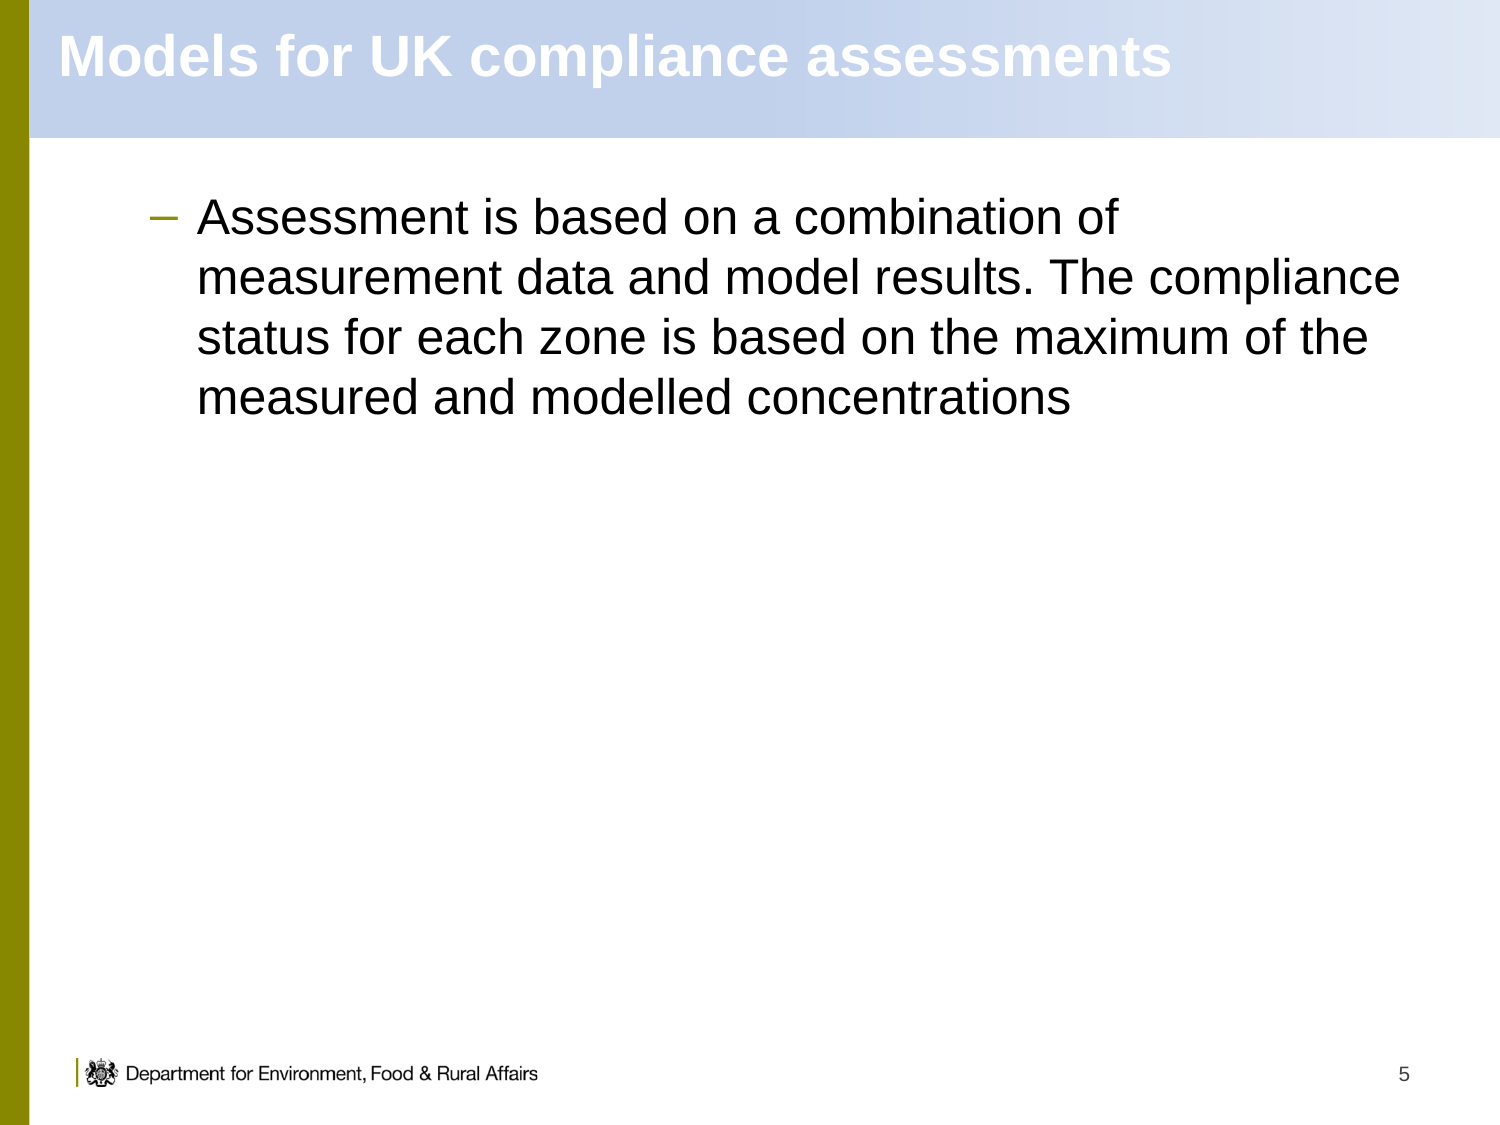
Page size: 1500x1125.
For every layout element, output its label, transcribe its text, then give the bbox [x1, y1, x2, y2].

slide_number 5 [1074, 1042, 1425, 1103]
picture [76, 1058, 538, 1087]
list Assessment is based on a combination of measurement data and model results. The compliance status for each zone is based on the maximum of the measured and modelled concentrations [74, 184, 1426, 1006]
title Models for UK compliance assessments [29, 0, 1500, 138]
